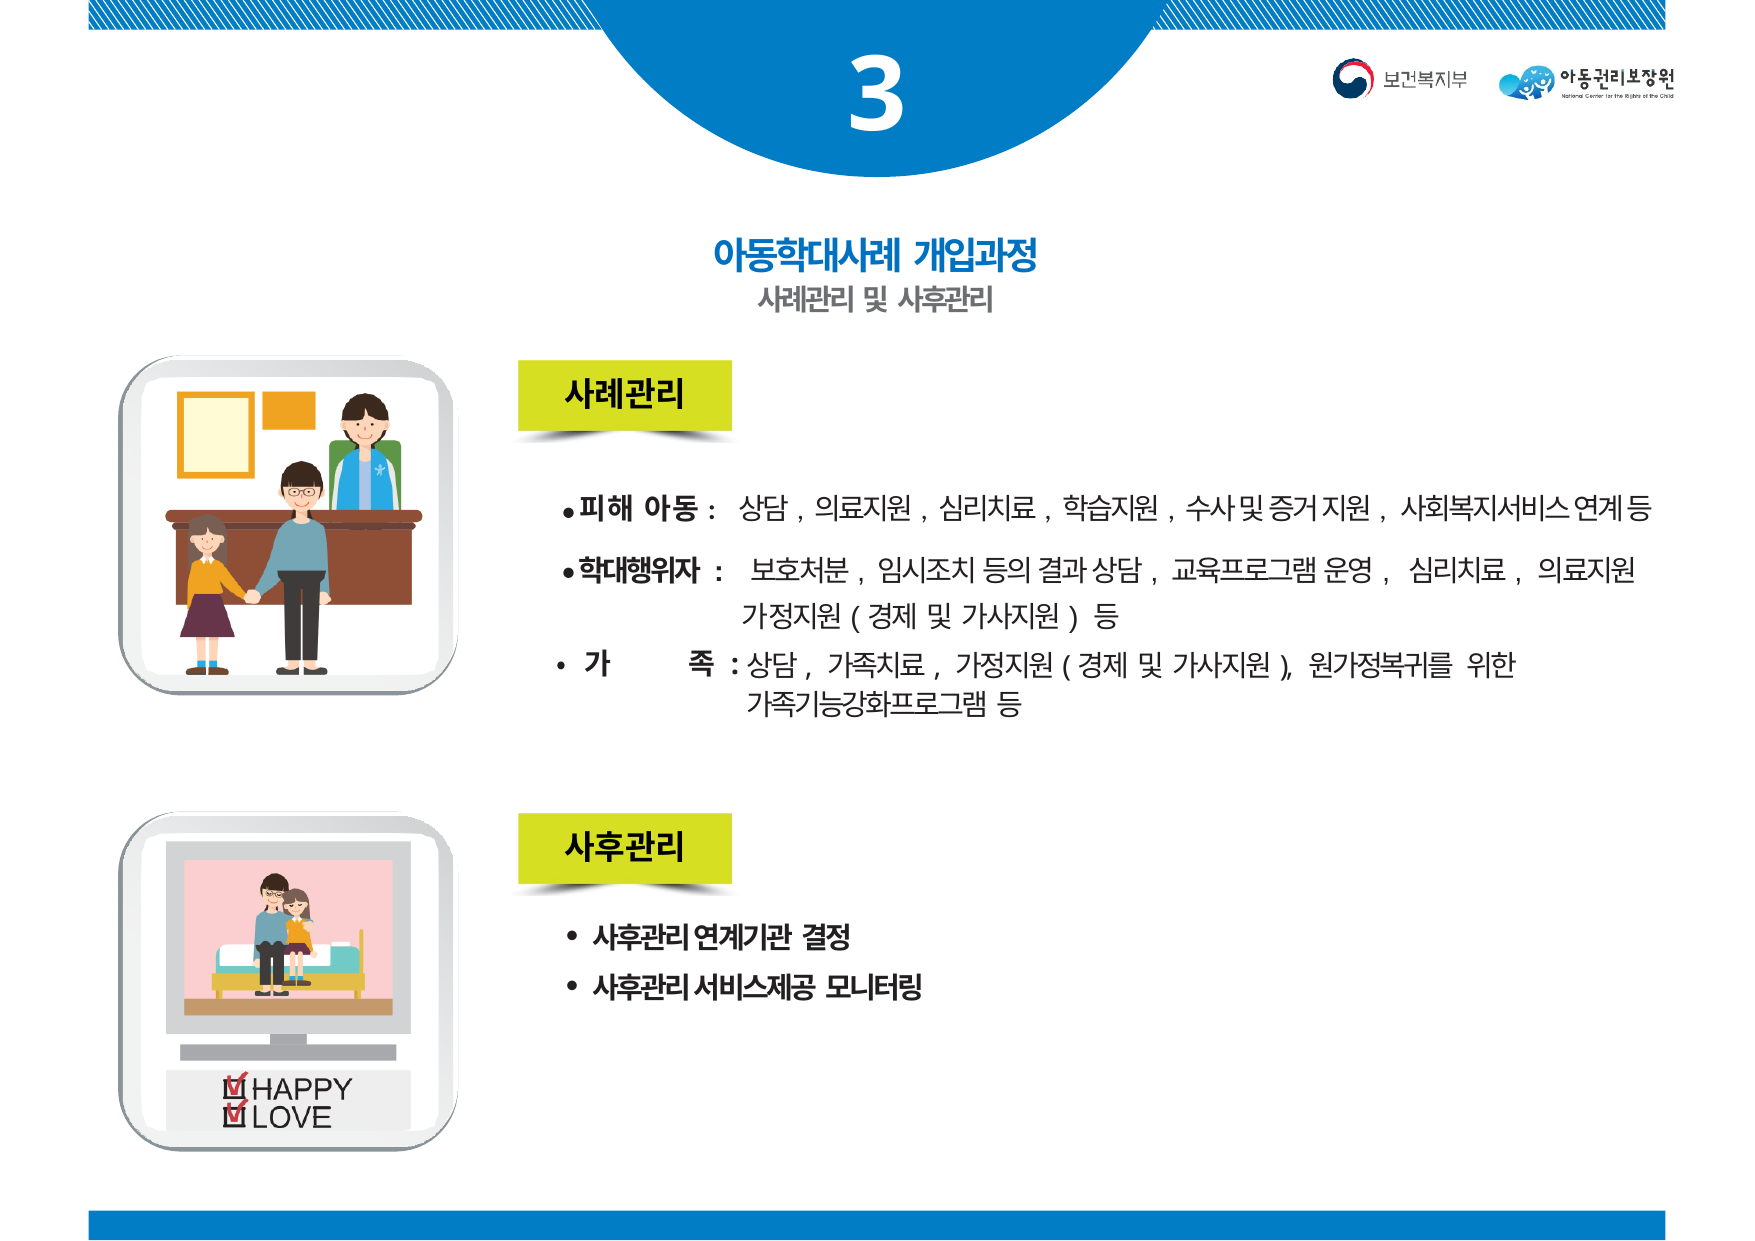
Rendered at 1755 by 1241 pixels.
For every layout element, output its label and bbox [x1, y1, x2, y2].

text_box [548, 912, 1426, 1012]
text_box [88, 0, 1666, 30]
text_box [546, 484, 591, 535]
picture [1489, 57, 1678, 109]
text_box [549, 818, 702, 874]
list [255, 482, 1755, 1196]
title [556, 24, 1198, 224]
text_box [1332, 58, 1374, 99]
text_box [118, 811, 439, 1152]
text_box [1384, 71, 1467, 88]
text_box [118, 224, 1666, 730]
